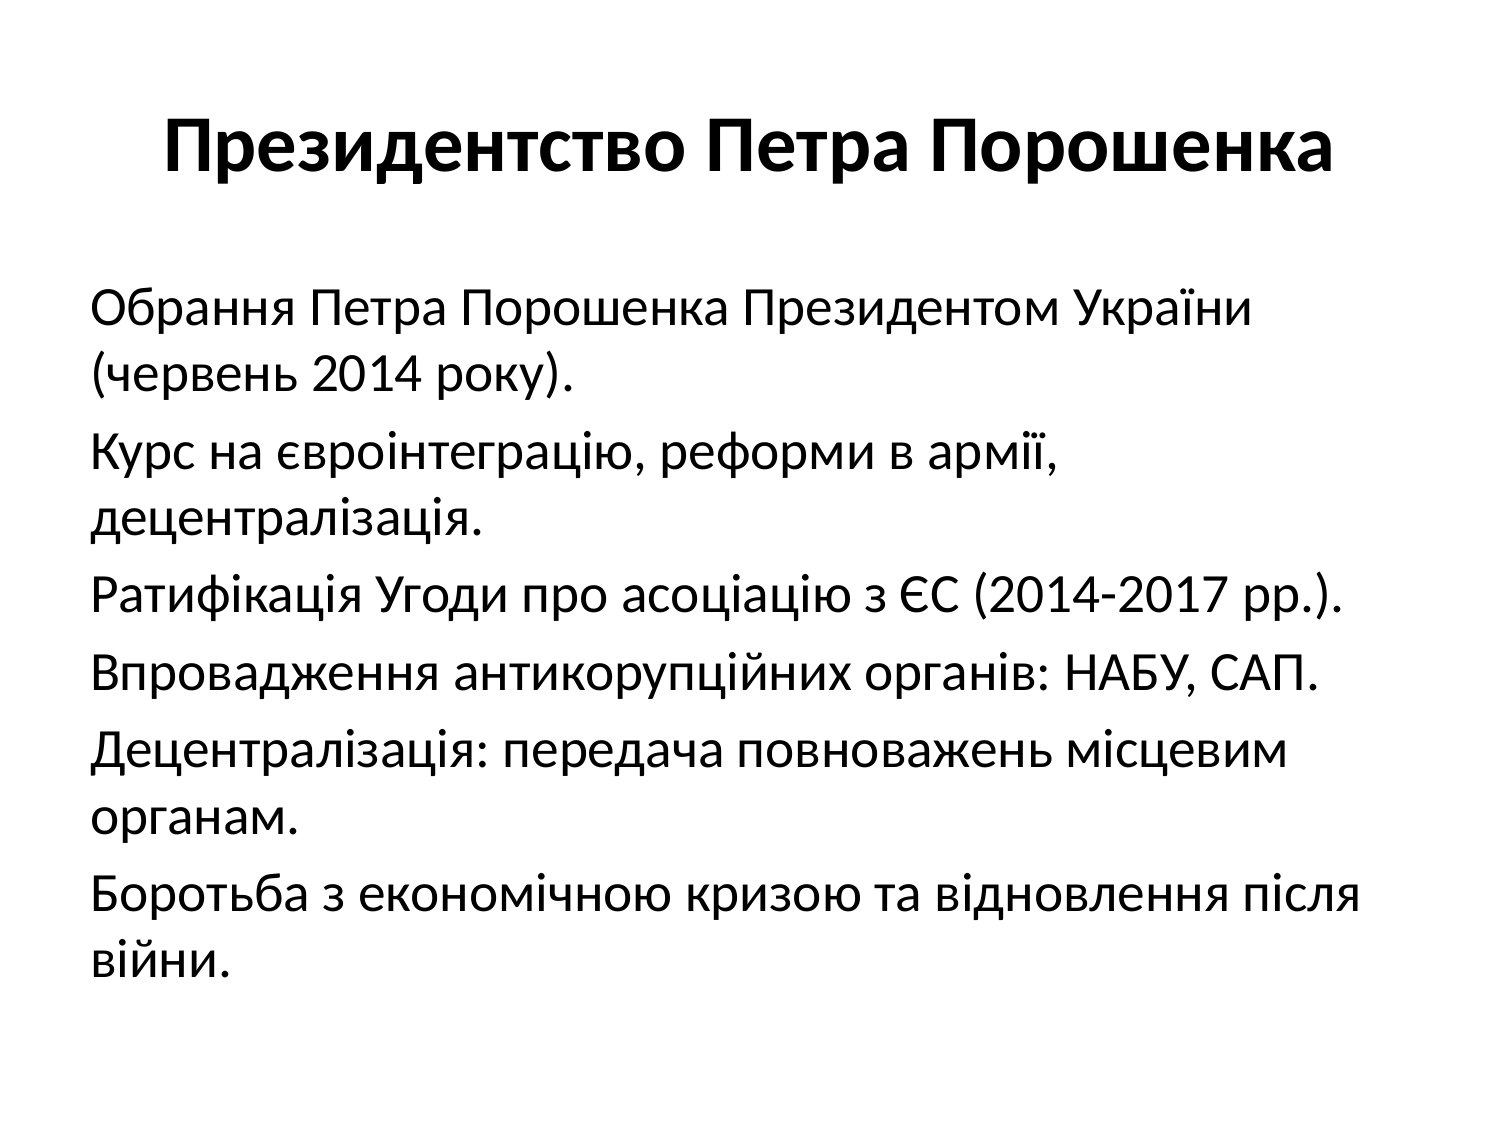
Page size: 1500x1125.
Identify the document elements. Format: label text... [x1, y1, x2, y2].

title Президентство Петра Порошенка [75, 45, 1425, 233]
list Обрання Петра Порошенка Президентом України (червень 2014 року). Курс на євроінтеграцію, реформи в армії, децентралізація. Ратифікація Угоди про асоціацію з ЄС (2014-2017 рр.). Впровадження антикорупційних органів: НАБУ, САП. Децентралізація: передача повноважень місцевим органам. Боротьба з економічною кризою та відновлення після війни. [75, 262, 1425, 1005]
